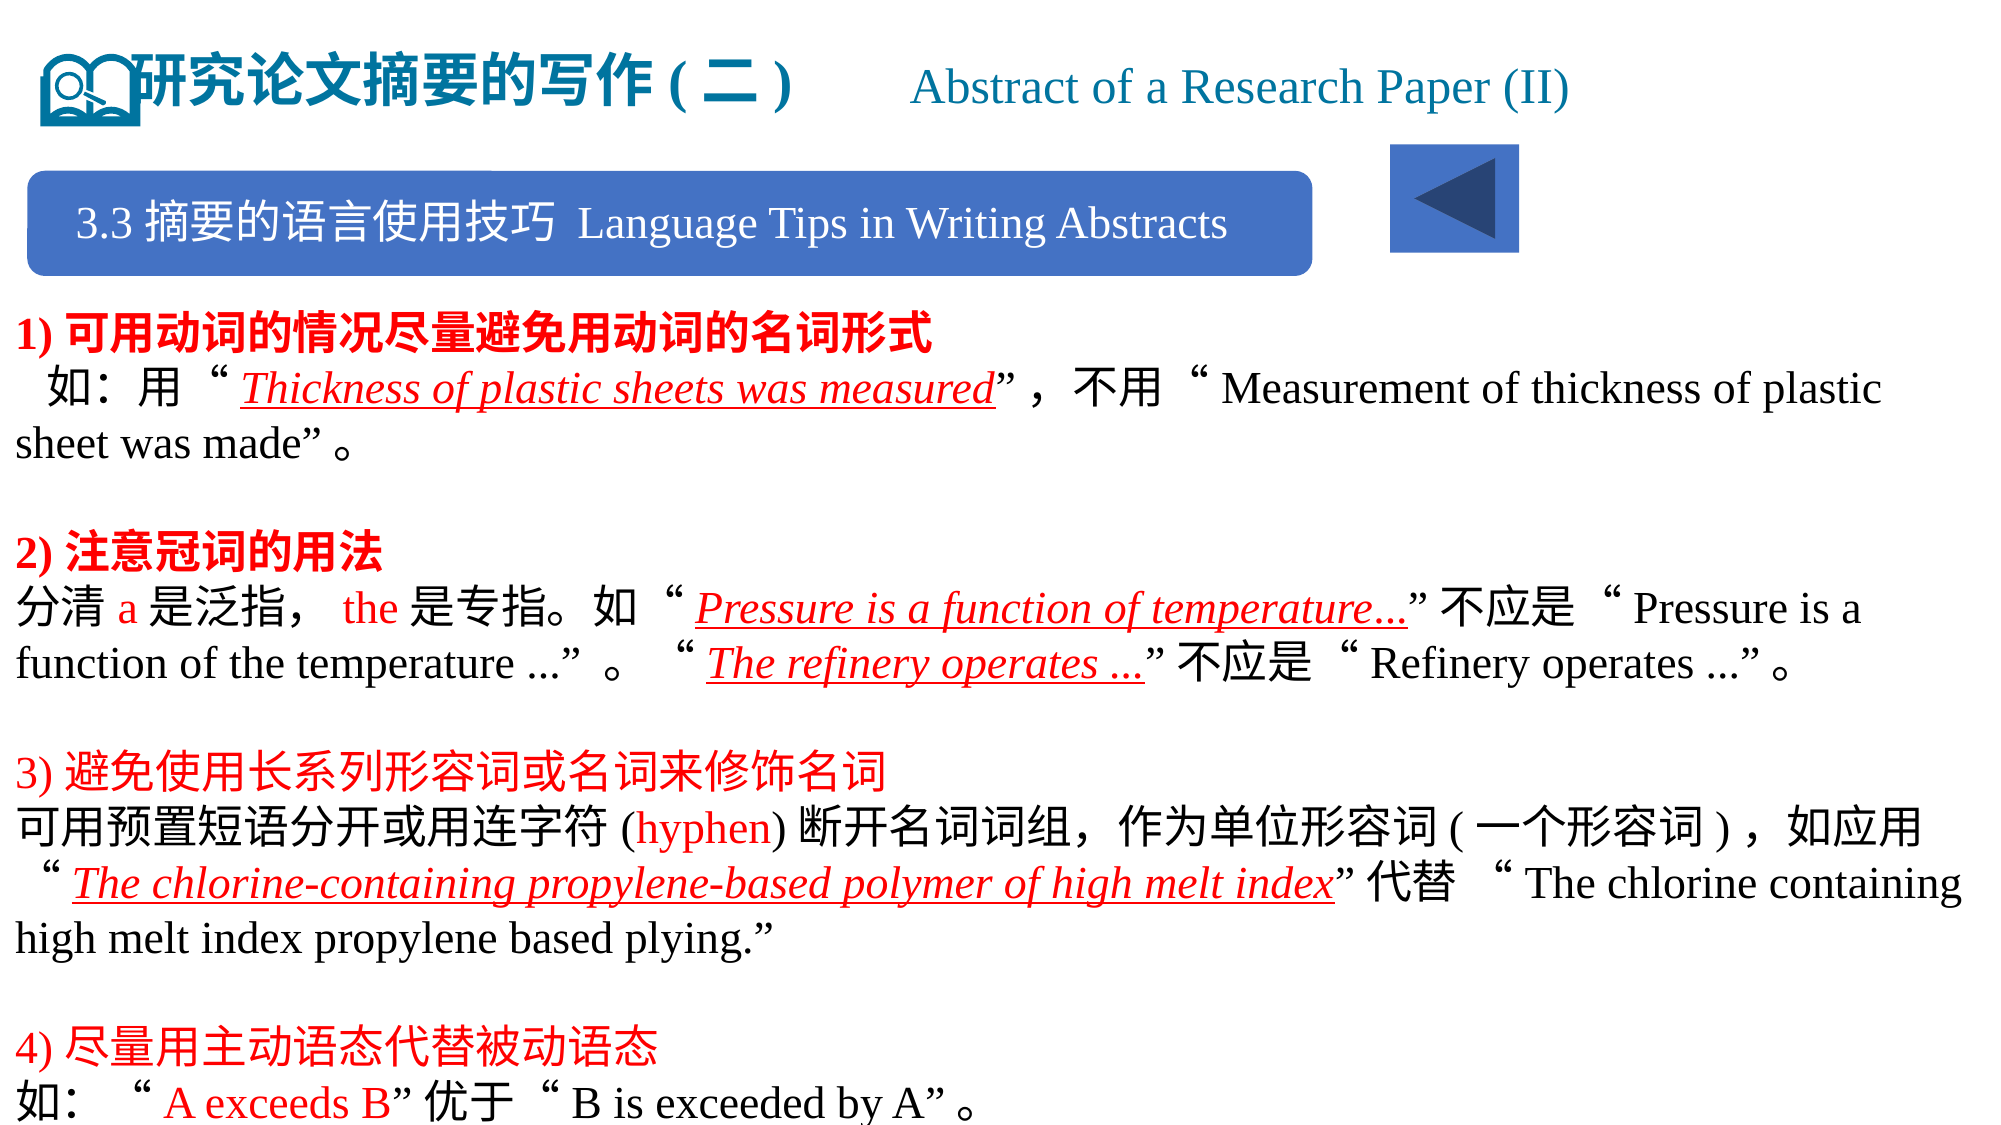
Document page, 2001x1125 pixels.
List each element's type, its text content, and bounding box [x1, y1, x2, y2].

text_box Abstract of a Research Paper (II) [695, 46, 1798, 121]
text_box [27, 168, 1313, 276]
text_box [1389, 143, 1520, 254]
text_box 研究论文摘要的写作(二) [0, 35, 938, 121]
text_box 1)可用动词的情况尽量避免用动词的名词形式 如：用“Thickness of plastic sheets was measured”，不用“Measurement of thickness of plastic sheet was made”。 2)注意冠词的用法 分清a是泛指，the是专指。如“Pressure is a function of temperature...”不应是“Pressure is a function of the temperature ...” 。“The refinery operates ...”不应是“Refinery operates ...”。 3)避免使用长系列形容词或名词来修饰名词 可用预置短语分开或用连字符(hyphen)断开名词词组，作为单位形容词(一个形容词)，如应用“The chlorine-containing propylene-based polymer of high melt index”代替 “The chlorine containing high melt index propylene based plying.” 4)尽量用主动语态代替被动语态 如：“A exceeds B”优于“B is exceeded by A”。 [0, 324, 2000, 1125]
